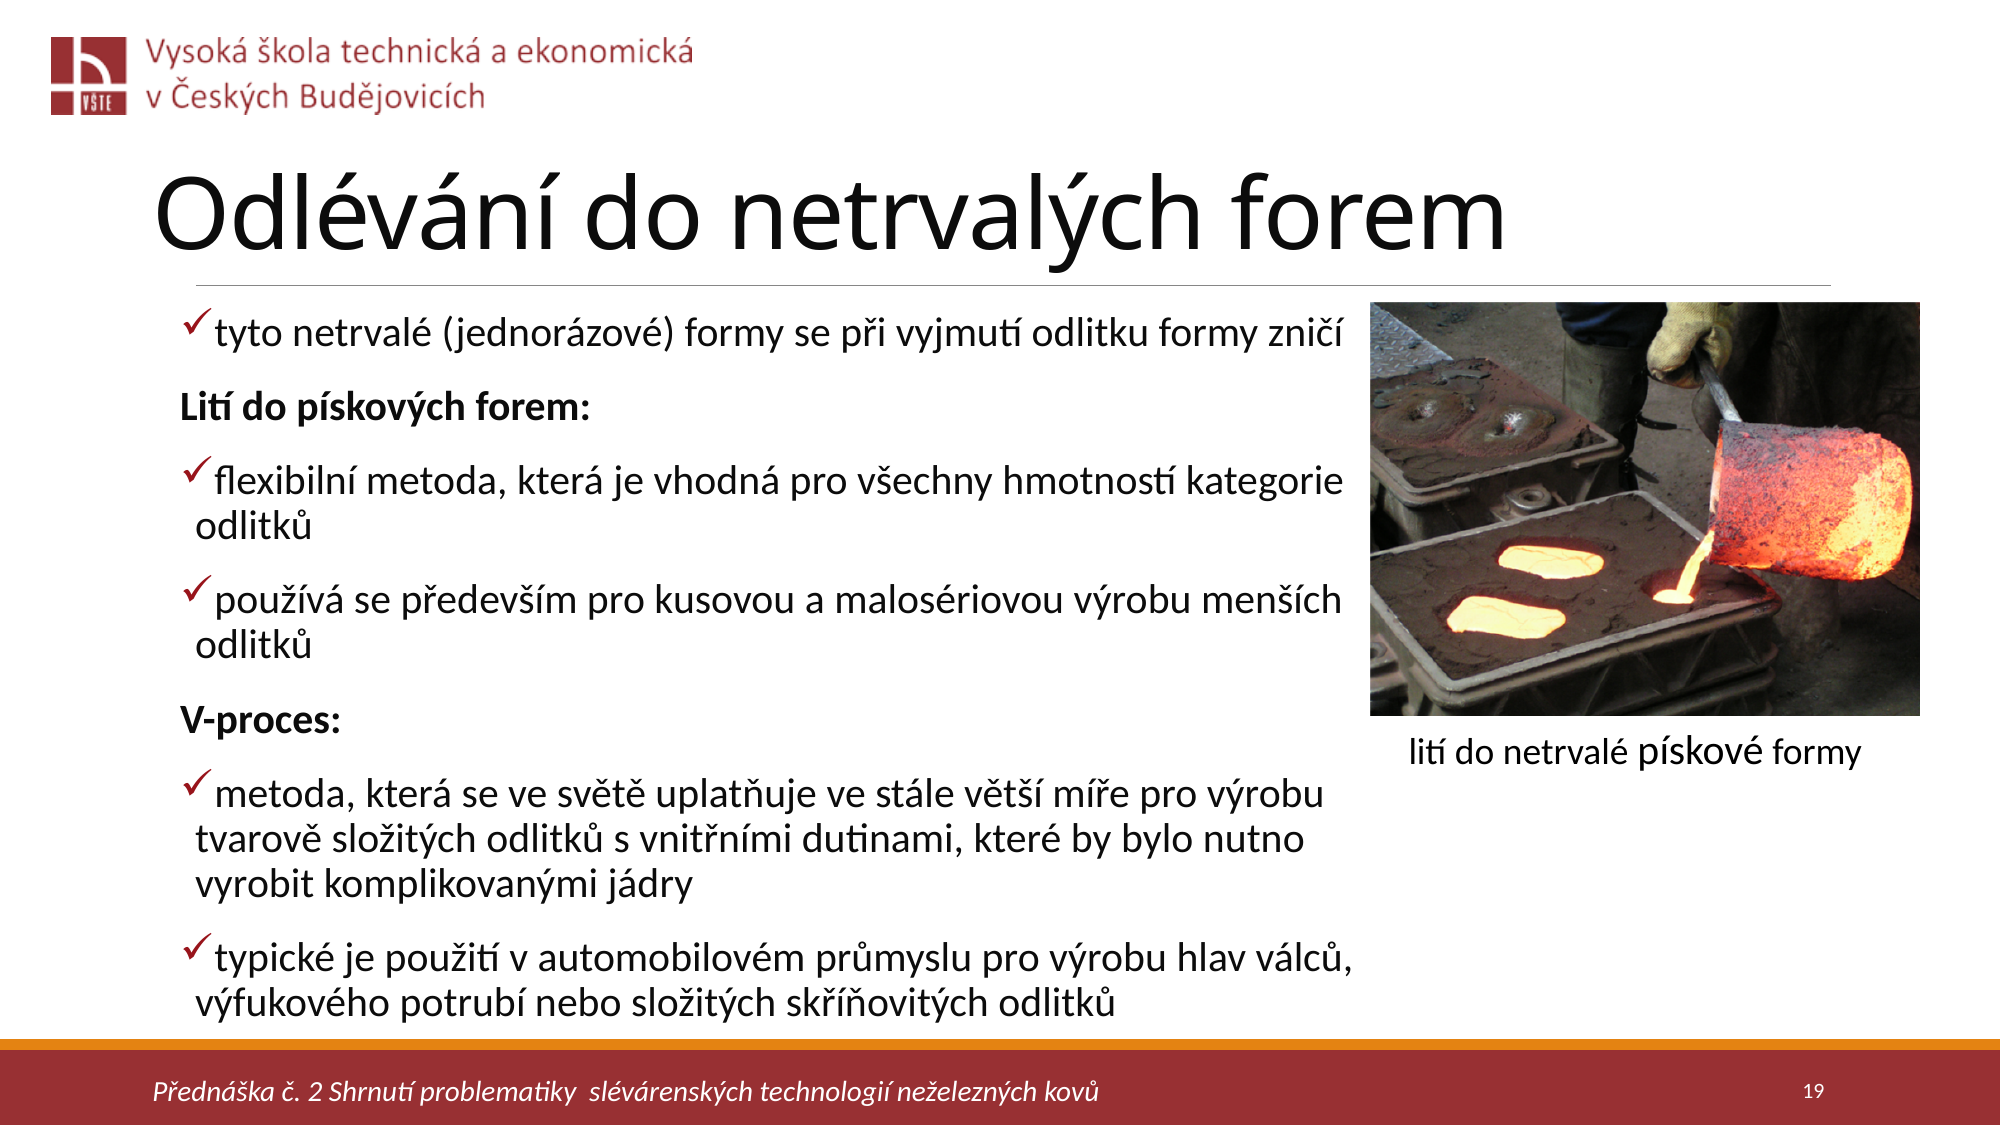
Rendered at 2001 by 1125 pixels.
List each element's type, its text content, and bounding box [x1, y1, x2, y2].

picture [1369, 302, 1921, 716]
list tyto netrvalé (jednorázové) formy se při vyjmutí odlitku formy zničí Lití do pískových forem: flexibilní metoda, která je vhodná pro všechny hmotností kategorie odlitků používá se především pro kusovou a malosériovou výrobu menších odlitků V-proces: metoda, která se ve světě uplatňuje ve stále větší míře pro výrobu tvarově složitých odlitků s vnitřními dutinami, které by bylo nutno vyrobit komplikovanými jádry typické je použití v automobilovém průmyslu pro výrobu hlav válců, výfukového potrubí nebo složitých skříňovitých odlitků [179, 302, 1394, 1030]
title Odlévání do netrvalých forem [137, 136, 1863, 278]
text_box lití do netrvalé pískové formy [1393, 725, 1897, 781]
footer Přednáška č. 2 Shrnutí problematiky slévárenských technologií neželezných kovů [137, 1059, 1437, 1120]
picture [50, 37, 693, 115]
slide_number 19 [1624, 1059, 1840, 1120]
